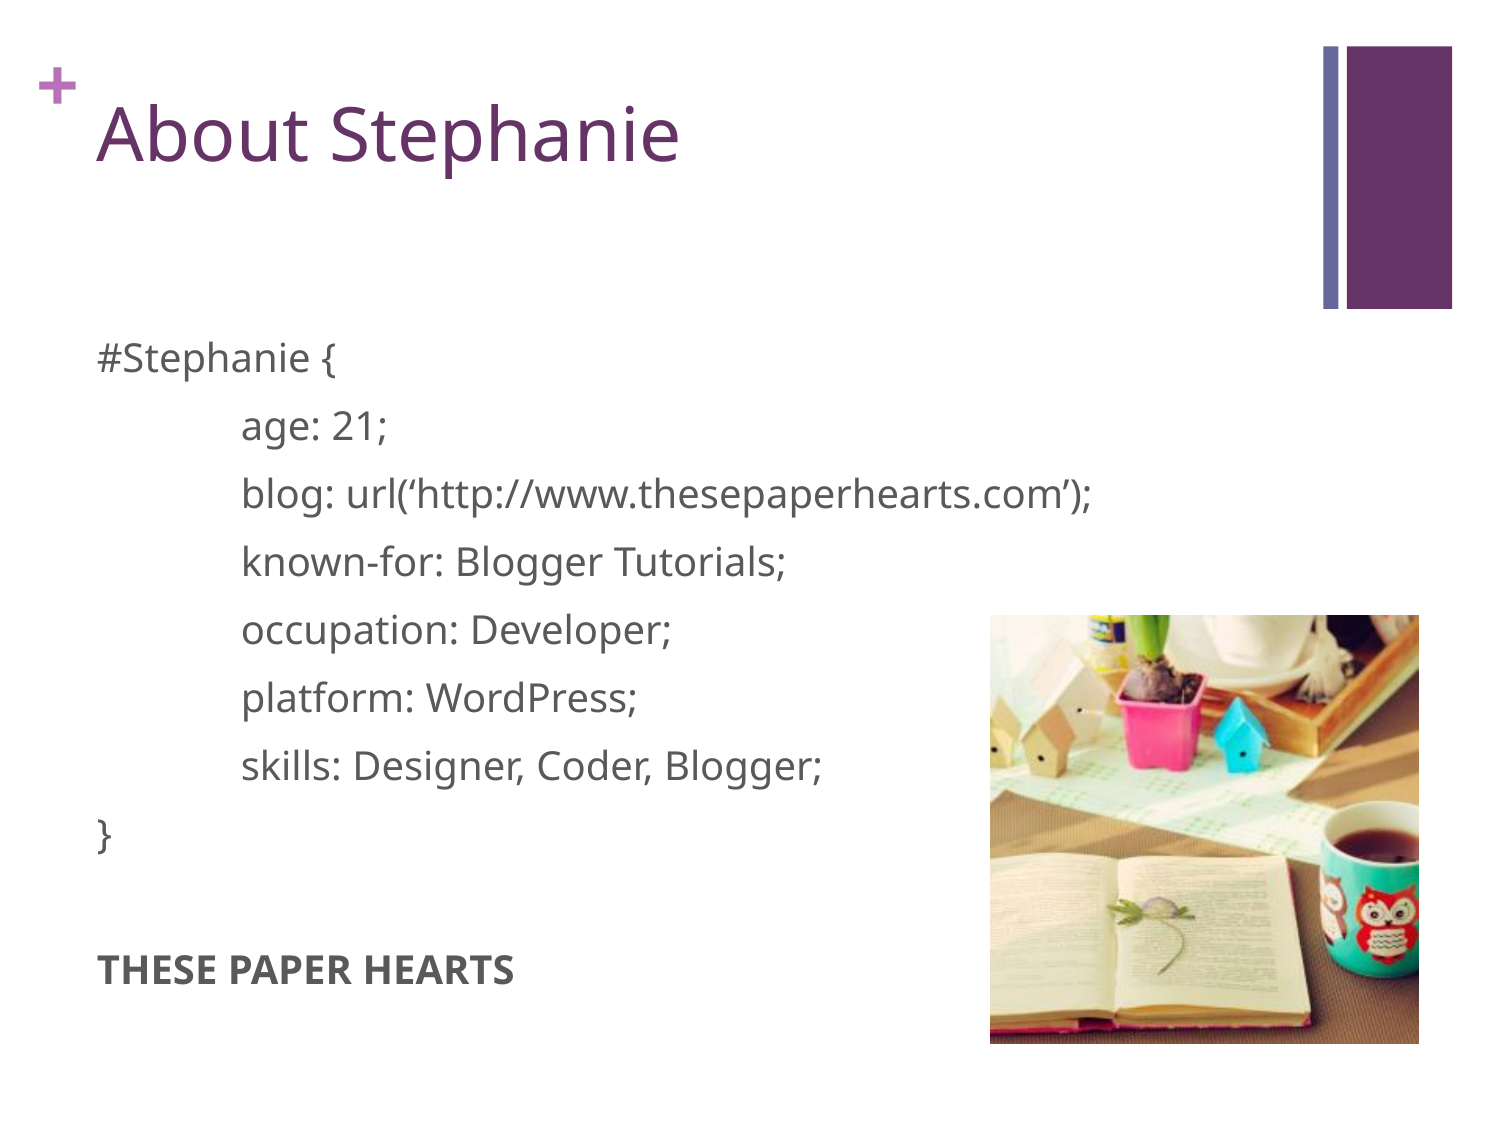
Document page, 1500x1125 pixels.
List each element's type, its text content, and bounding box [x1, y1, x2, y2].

title About Stephanie [81, 79, 1322, 263]
list #Stephanie { age: 21; blog: url(‘http://www.thesepaperhearts.com’); known-for: Blogger Tutorials; occupation: Developer; platform: WordPress; skills: Designer, Coder, Blogger; } THESE PAPER HEARTS [81, 324, 1322, 1005]
picture [990, 615, 1419, 1044]
